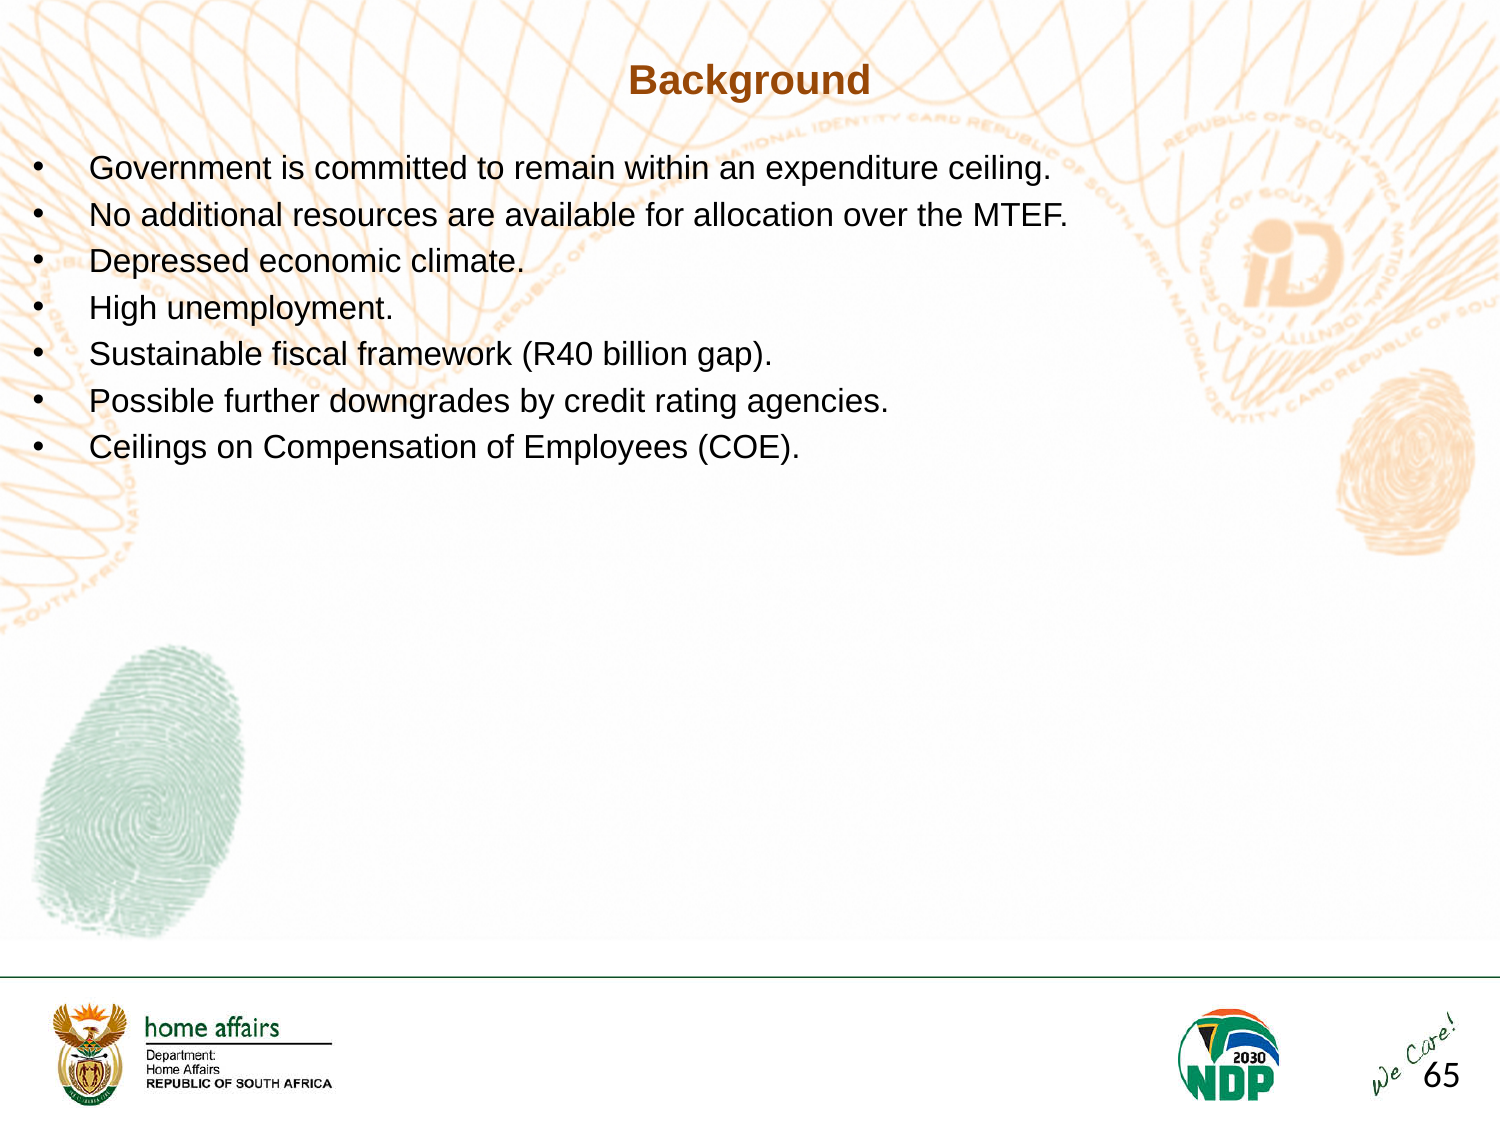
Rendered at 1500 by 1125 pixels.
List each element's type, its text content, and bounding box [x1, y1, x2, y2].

list Government is committed to remain within an expenditure ceiling. No additional resources are available for allocation over the MTEF. Depressed economic climate. High unemployment. Sustainable fiscal framework (R40 billion gap). Possible further downgrades by credit rating agencies. Ceilings on Compensation of Employees (COE). [18, 138, 1476, 876]
slide_number 65 [1116, 1042, 1476, 1103]
picture [0, 0, 1500, 1125]
title Background [75, 45, 1425, 138]
